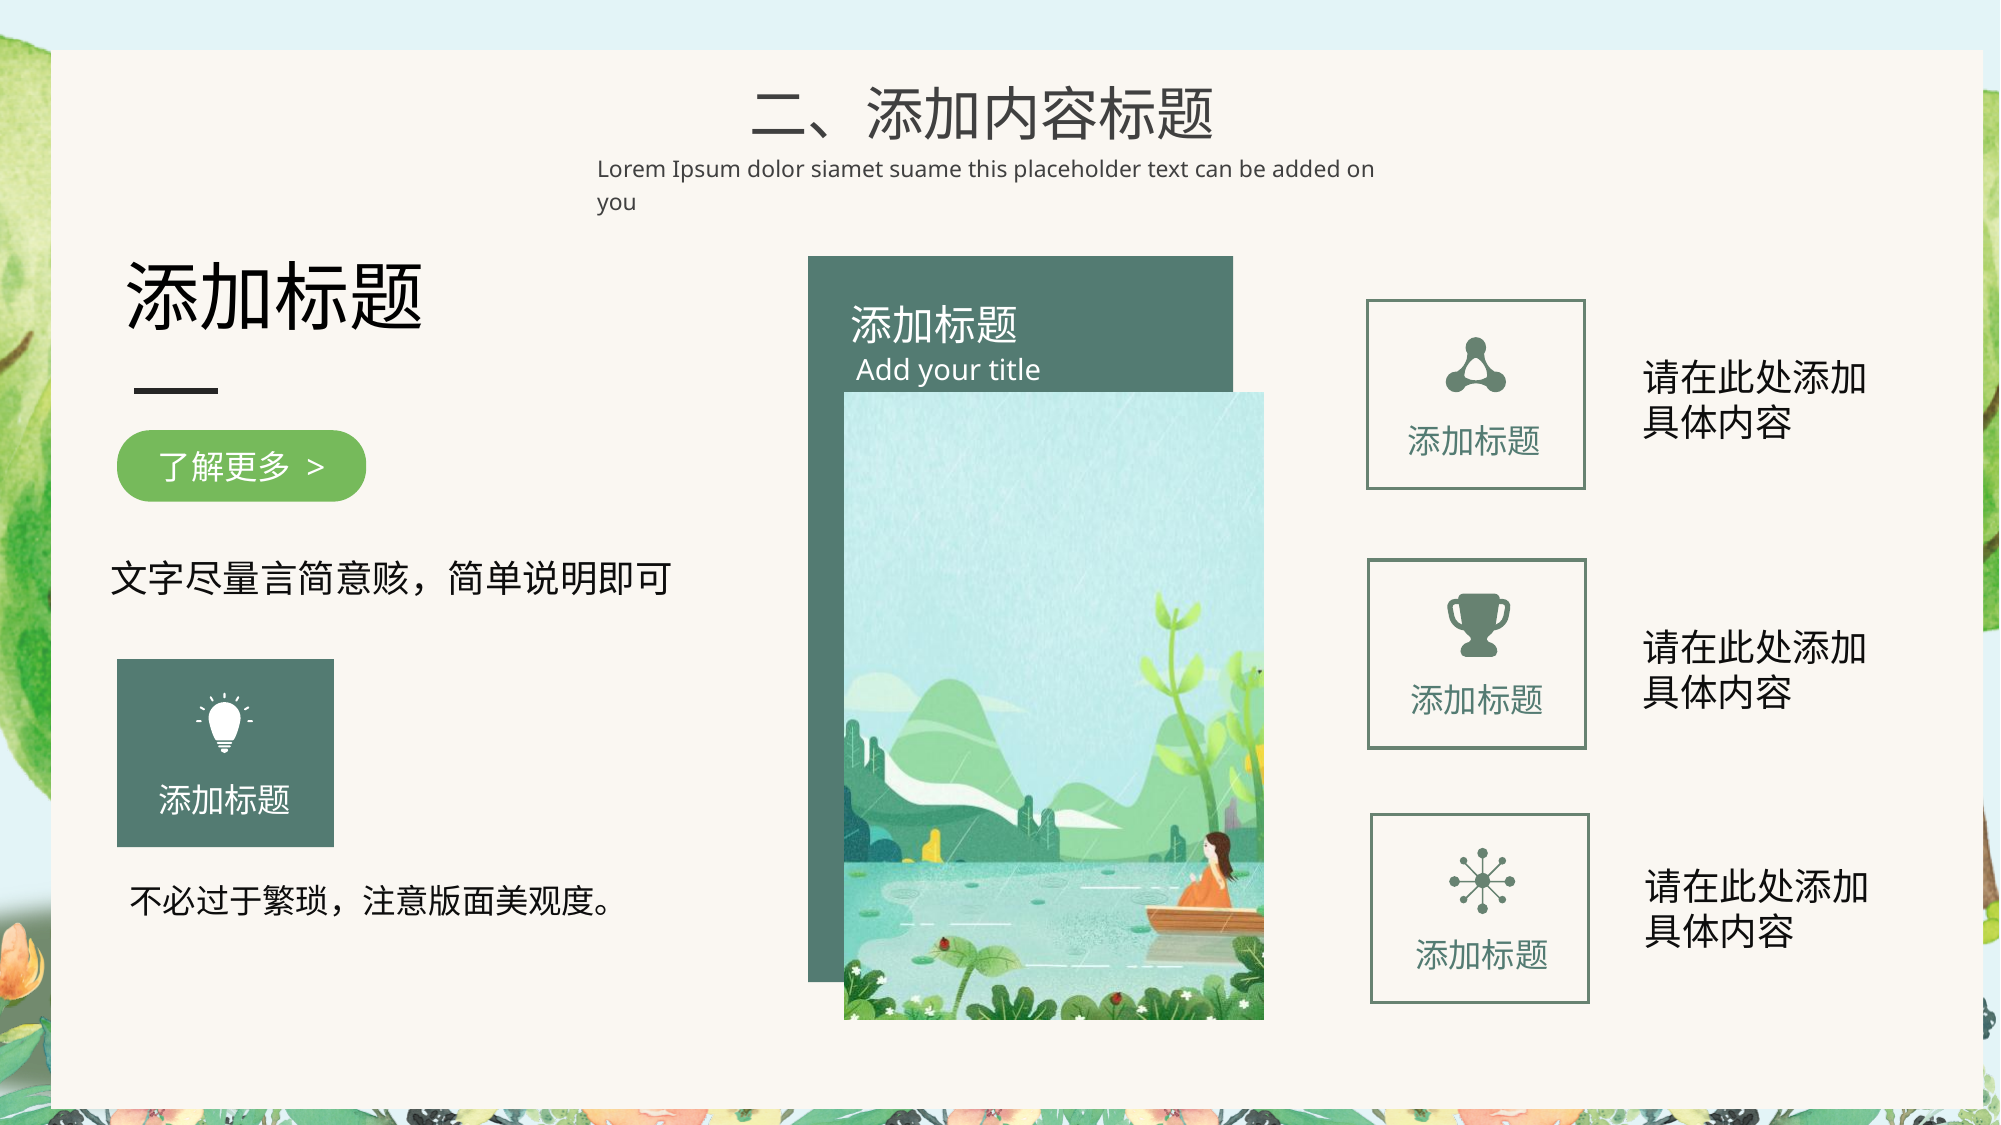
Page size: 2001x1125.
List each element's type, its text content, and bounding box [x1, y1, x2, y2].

text_box 请在此处添加具体内容 [1628, 347, 1898, 452]
text_box 不必过于繁琐，注意版面美观度。 [115, 865, 638, 928]
text_box 了解更多 > [117, 430, 367, 502]
text_box 请在此处添加具体内容 [1630, 855, 1900, 960]
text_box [836, 291, 1189, 395]
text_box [596, 69, 1410, 213]
text_box 请在此处添加具体内容 [1628, 616, 1898, 722]
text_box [1368, 559, 1586, 749]
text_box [1367, 300, 1585, 489]
text_box [808, 256, 1234, 983]
picture [0, 0, 2001, 1125]
text_box 添加标题 [109, 242, 440, 348]
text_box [1371, 814, 1589, 1003]
picture [844, 392, 1264, 1020]
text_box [117, 659, 334, 848]
text_box 文字尽量言简意赅，简单说明即可 [95, 547, 688, 607]
